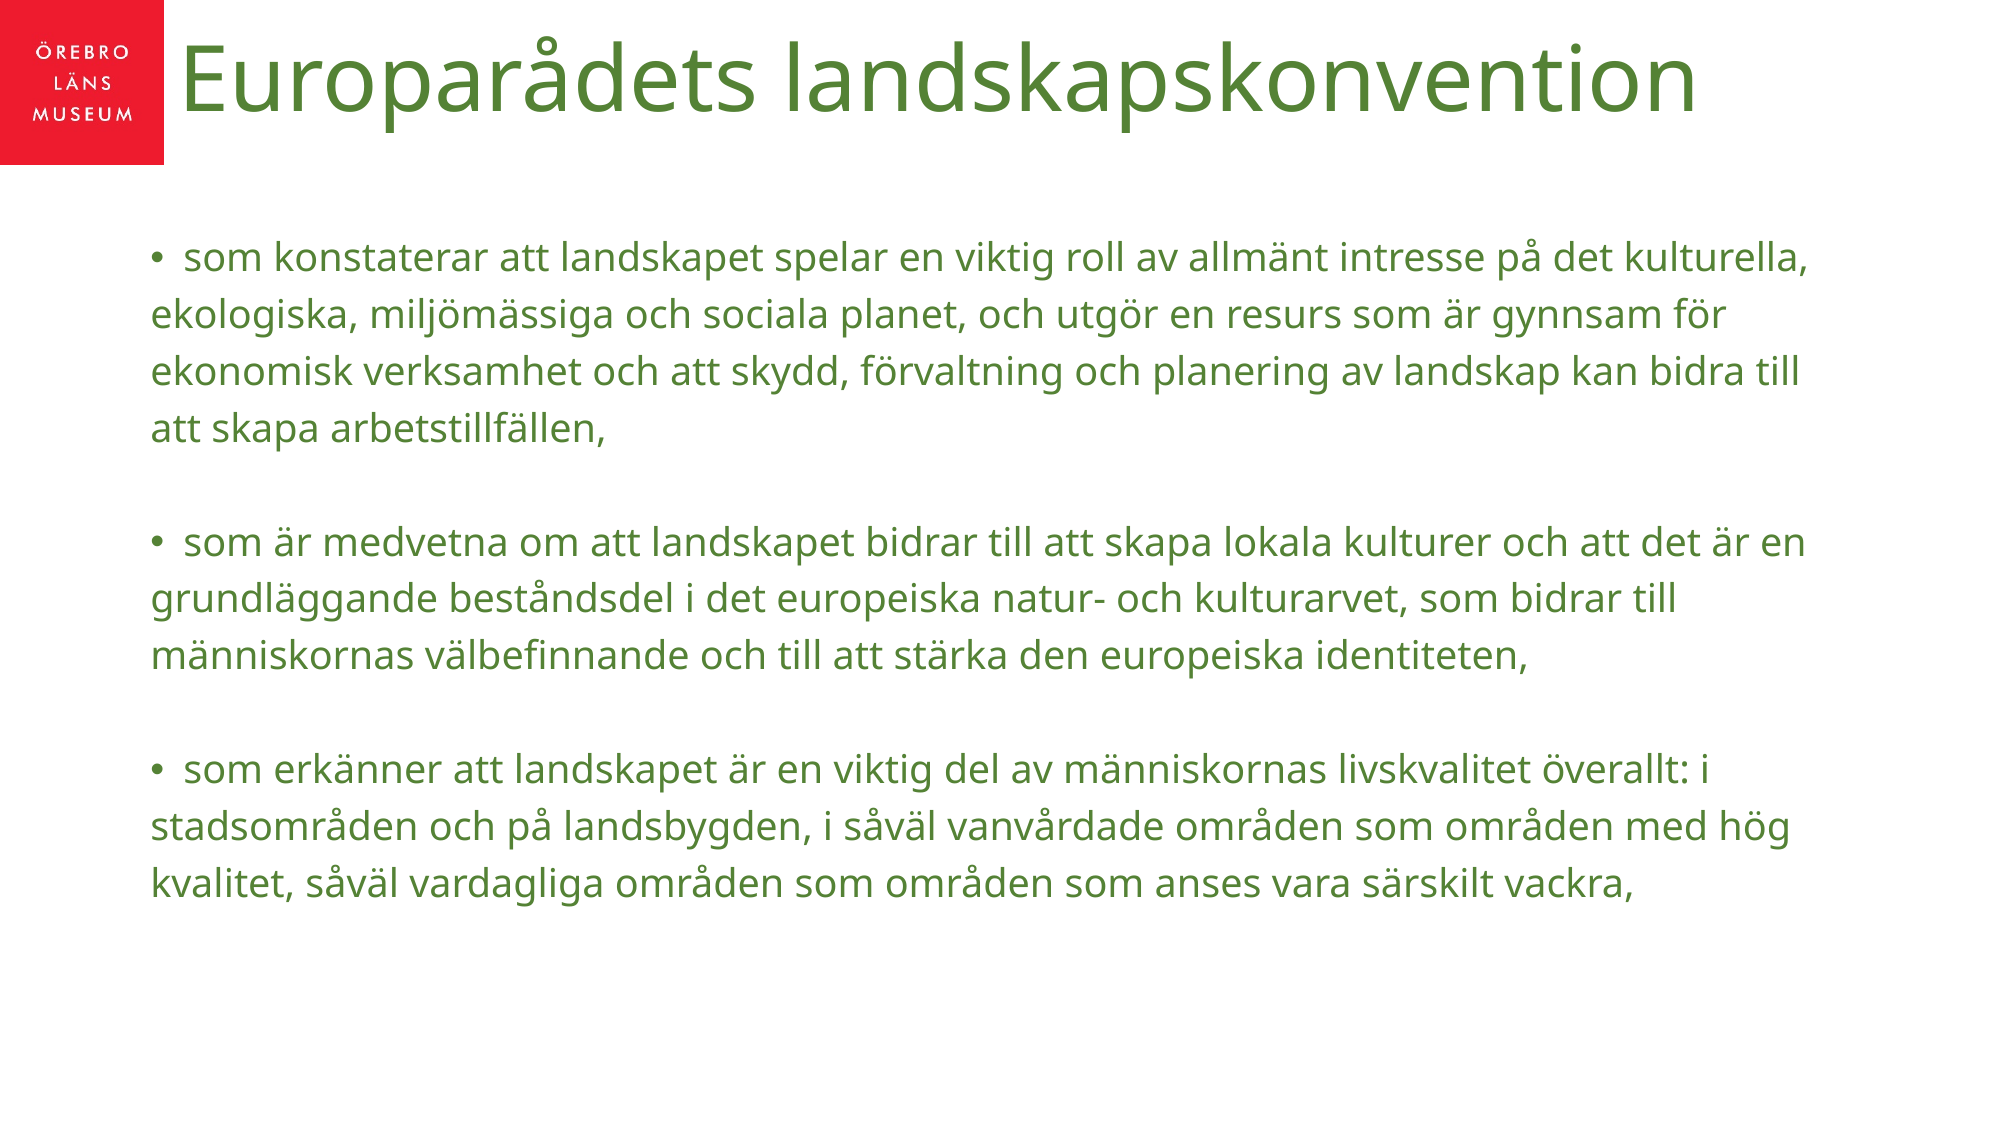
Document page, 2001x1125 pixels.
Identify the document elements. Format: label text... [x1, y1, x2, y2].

title Europarådets landskapskonvention [164, 0, 1889, 165]
picture [0, 0, 164, 165]
list som konstaterar att landskapet spelar en viktig roll av allmänt intresse på det kulturella, ekologiska, miljömässiga och sociala planet, och utgör en resurs som är gynnsam för ekonomisk verksamhet och att skydd, förvaltning och planering av landskap kan bidra till att skapa arbetstillfällen, som är medvetna om att landskapet bidrar till att skapa lokala kulturer och att det är en grundläggande beståndsdel i det europeiska natur- och kulturarvet, som bidrar till människornas välbefinnande och till att stärka den europeiska identiteten, som erkänner att landskapet är en viktig del av människornas livskvalitet överallt: i stadsområden och på landsbygden, i såväl vanvårdade områden som områden med hög kvalitet, såväl vardagliga områden som områden som anses vara särskilt vackra, [135, 230, 1864, 1022]
